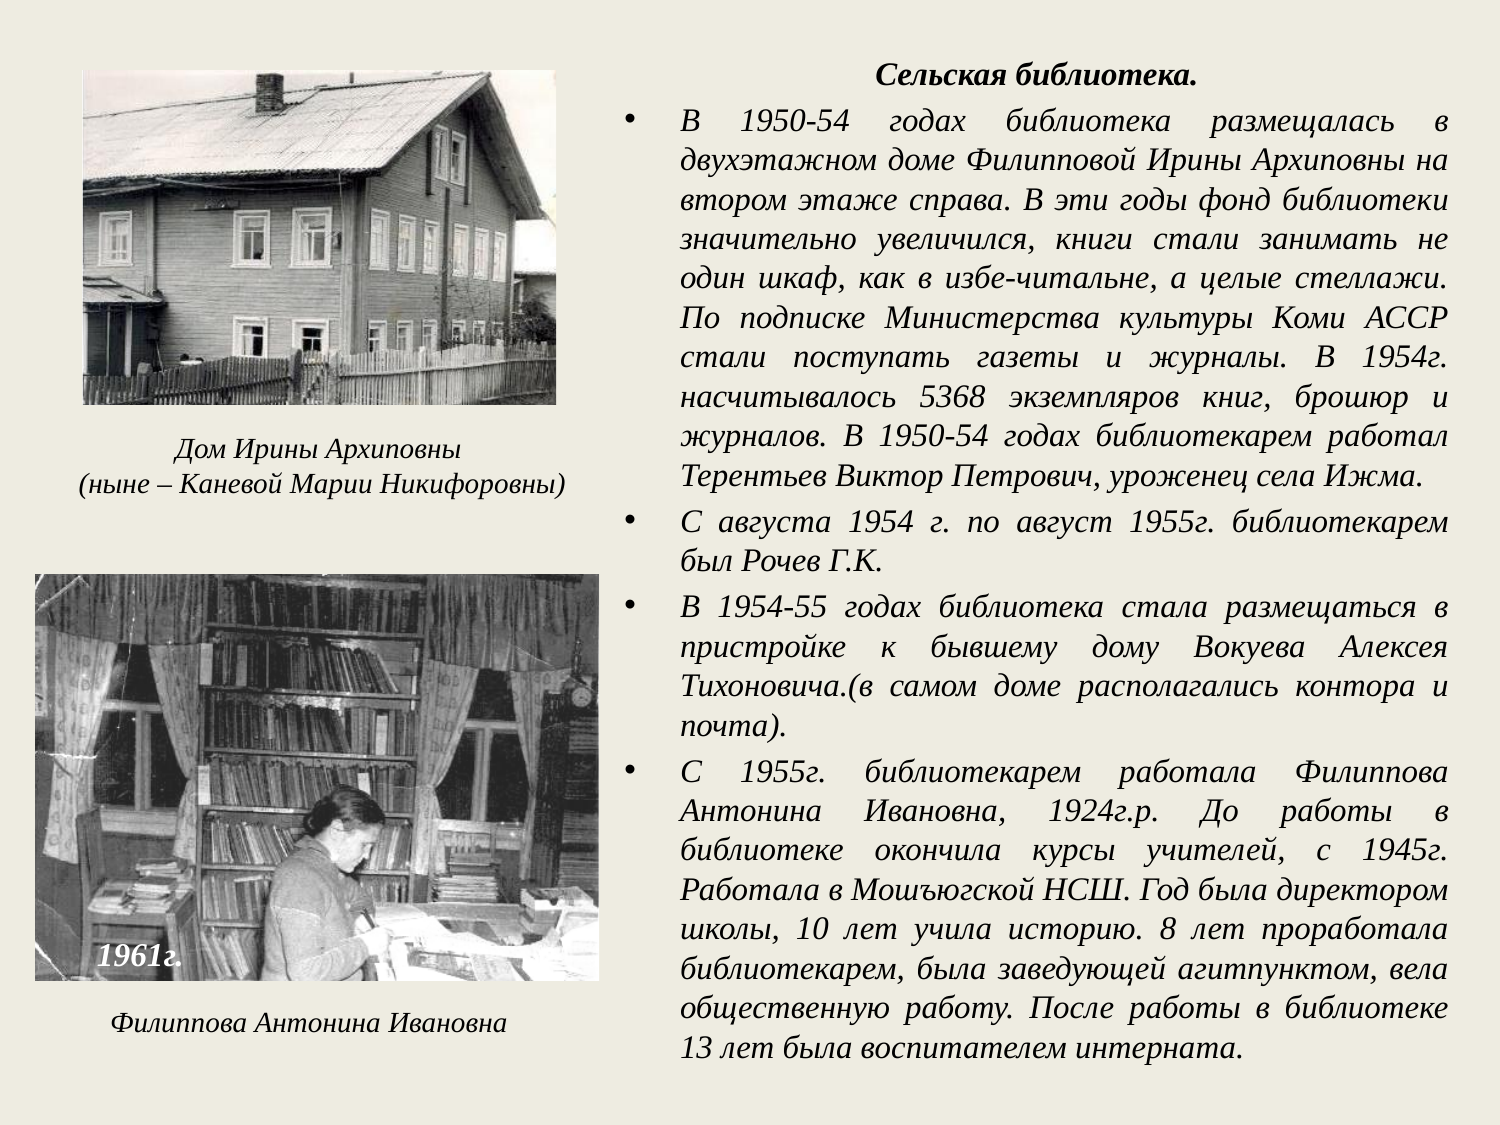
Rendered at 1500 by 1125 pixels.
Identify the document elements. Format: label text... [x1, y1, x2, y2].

text_box Дом Ирины Архиповны (ныне – Каневой Марии Никифоровны) [35, 421, 610, 507]
list Сельская библиотека. В 1950-54 годах библиотека размещалась в двухэтажном доме Филипповой Ирины Архиповны на втором этаже справа. В эти годы фонд библиотеки значительно увеличился, книги стали занимать не один шкаф, как в избе-читальне, а целые стеллажи. По подписке Министерства культуры Коми АССР стали поступать газеты и журналы. В 1954г. насчитывалось 5368 экземпляров книг, брошюр и журналов. В 1950-54 годах библиотекарем работал Терентьев Виктор Петрович, уроженец села Ижма. С августа 1954 г. по август 1955г. библиотекарем был Рочев Г.К. В 1954-55 годах библиотека стала размещаться в пристройке к бывшему дому Вокуева Алексея Тихоновича.(в самом доме располагались контора и почта). С 1955г. библиотекарем работала Филиппова Антонина Ивановна, 1924г.р. До работы в библиотеке окончила курсы учителей, с 1945г. Работала в Мошъюгской НСШ. Год была директором школы, 10 лет учила историю. 8 лет проработала библиотекарем, была заведующей агитпунктом, вела общественную работу. После работы в библиотеке 13 лет была воспитателем интерната. [609, 44, 1465, 1090]
text_box Филиппова Антонина Ивановна [93, 996, 525, 1046]
picture [34, 573, 600, 981]
picture [81, 70, 557, 405]
